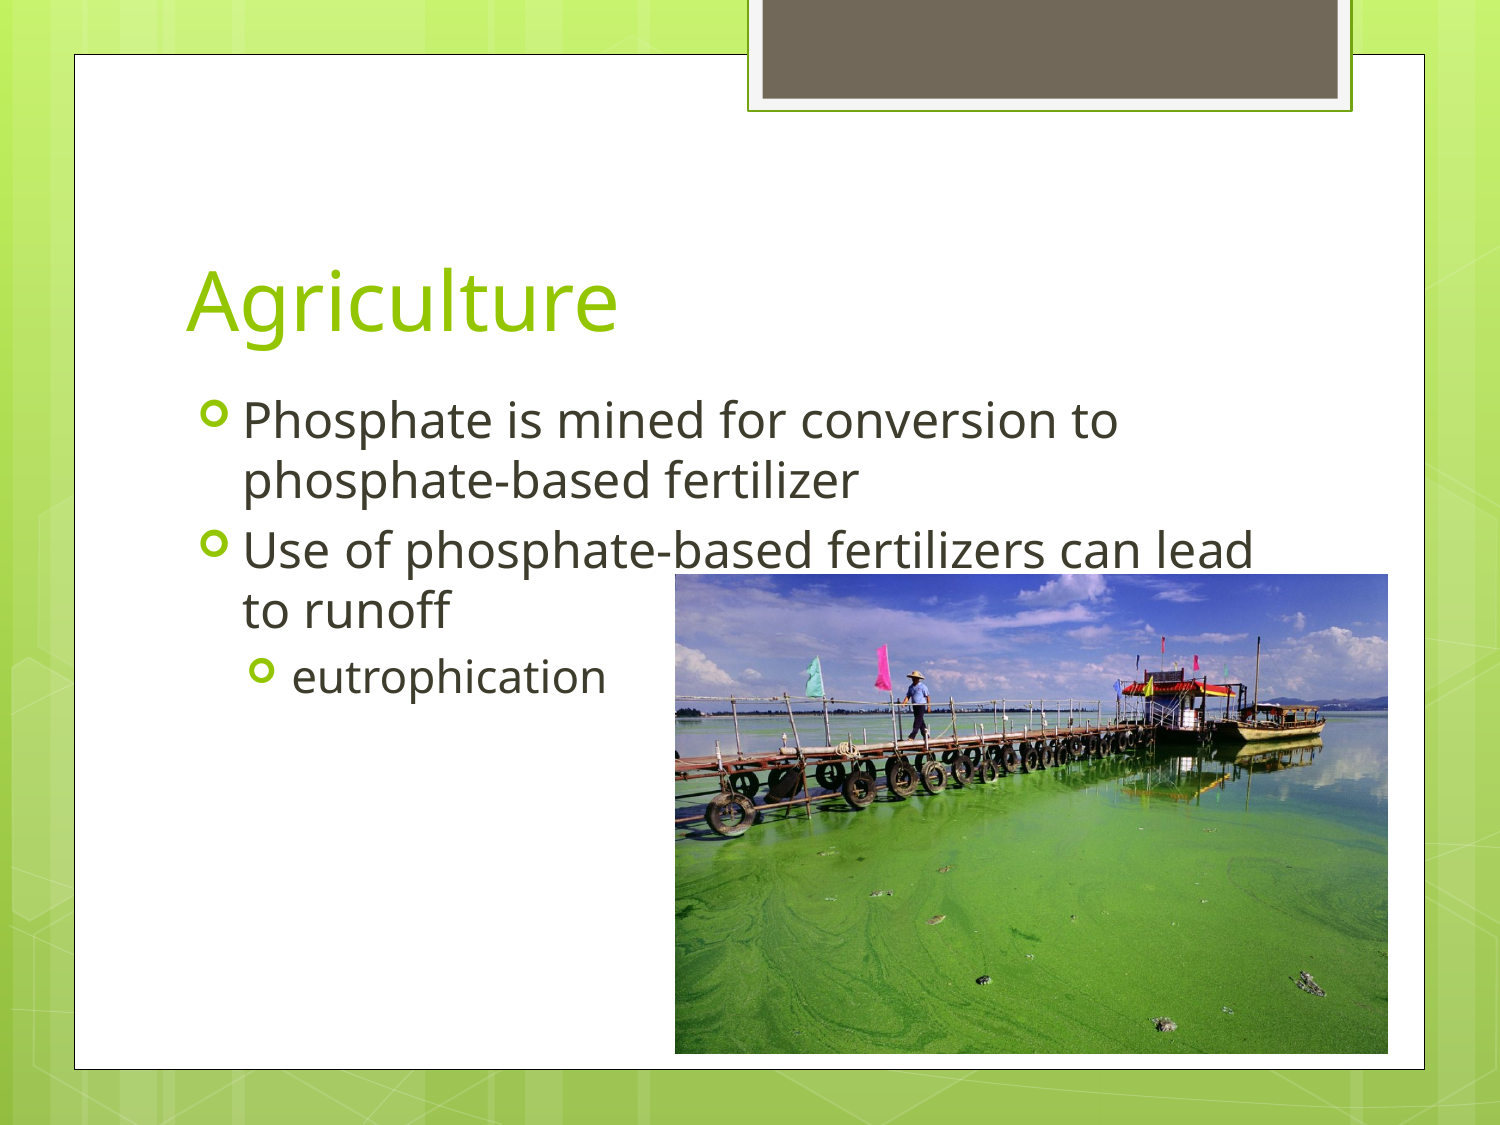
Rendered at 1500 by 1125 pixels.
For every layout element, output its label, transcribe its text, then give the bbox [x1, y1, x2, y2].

list Phosphate is mined for conversion to phosphate-based fertilizer Use of phosphate-based fertilizers can lead to runoff eutrophication [171, 381, 1283, 957]
picture [674, 574, 1388, 1054]
title Agriculture [171, 168, 1324, 357]
